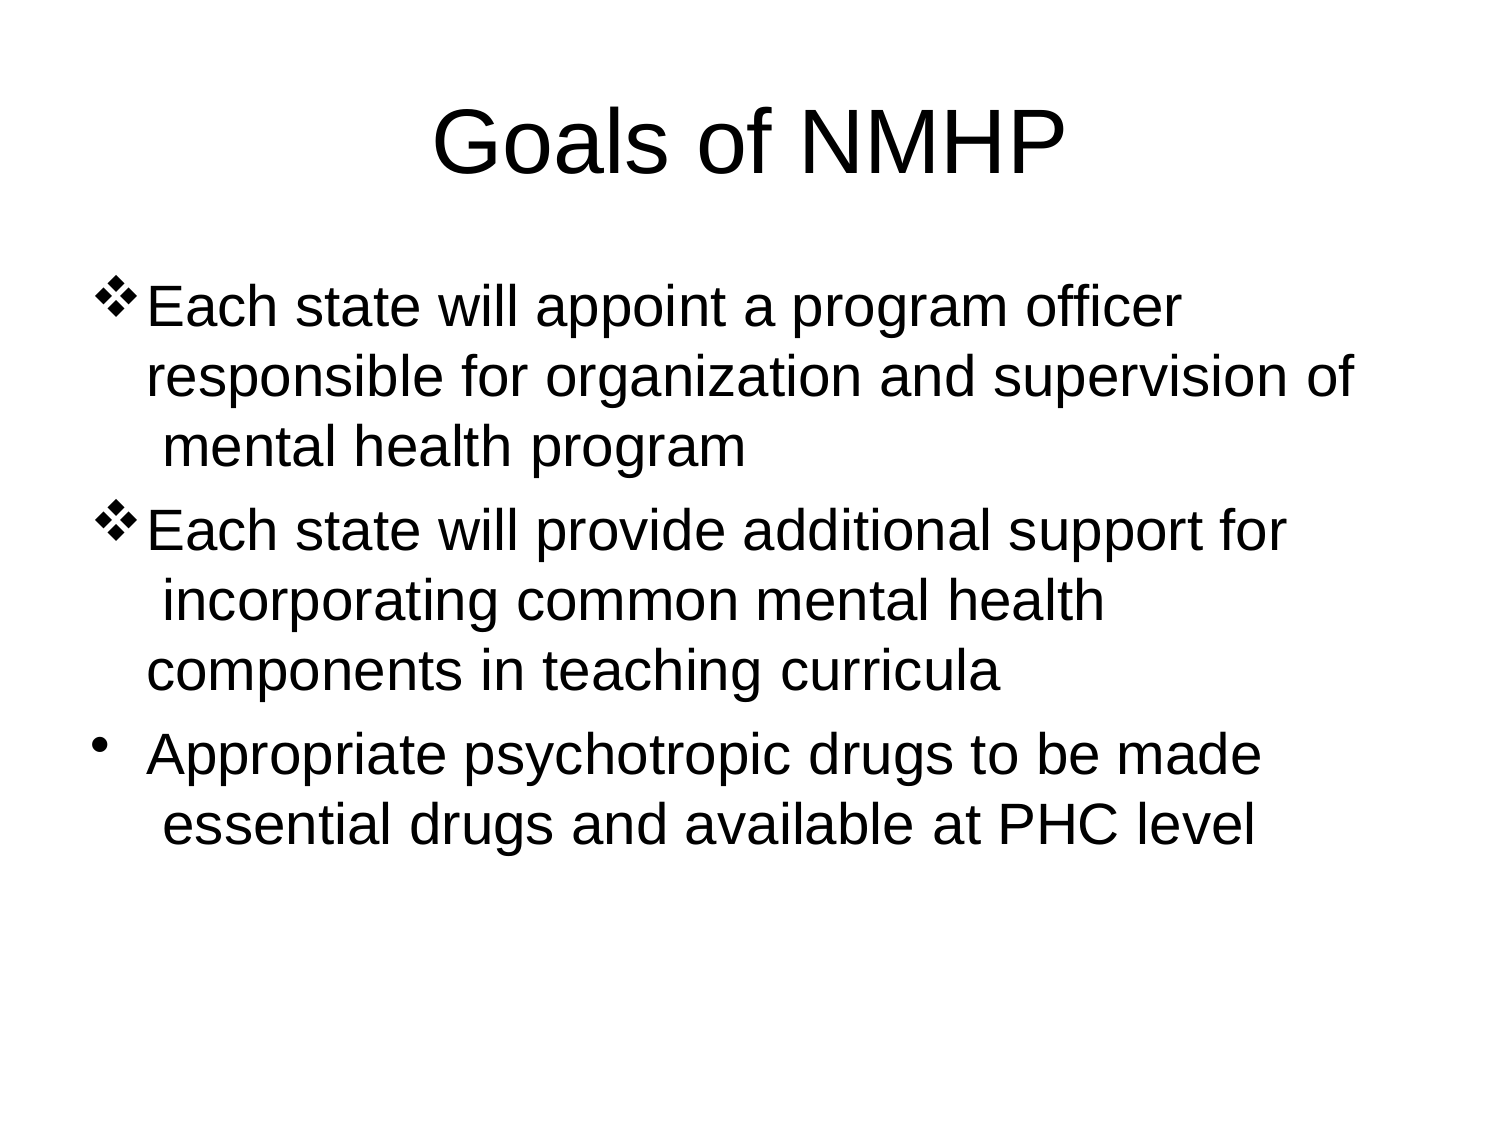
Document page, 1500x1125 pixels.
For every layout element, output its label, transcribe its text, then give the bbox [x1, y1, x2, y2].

title Goals of NMHP [429, 79, 1071, 266]
text_box Each state will appoint a program officer responsible for organization and supervision of mental health program Each state will provide additional support for incorporating common mental health components in teaching curricula Appropriate psychotropic drugs to be made essential drugs and available at PHC level [87, 266, 1359, 857]
